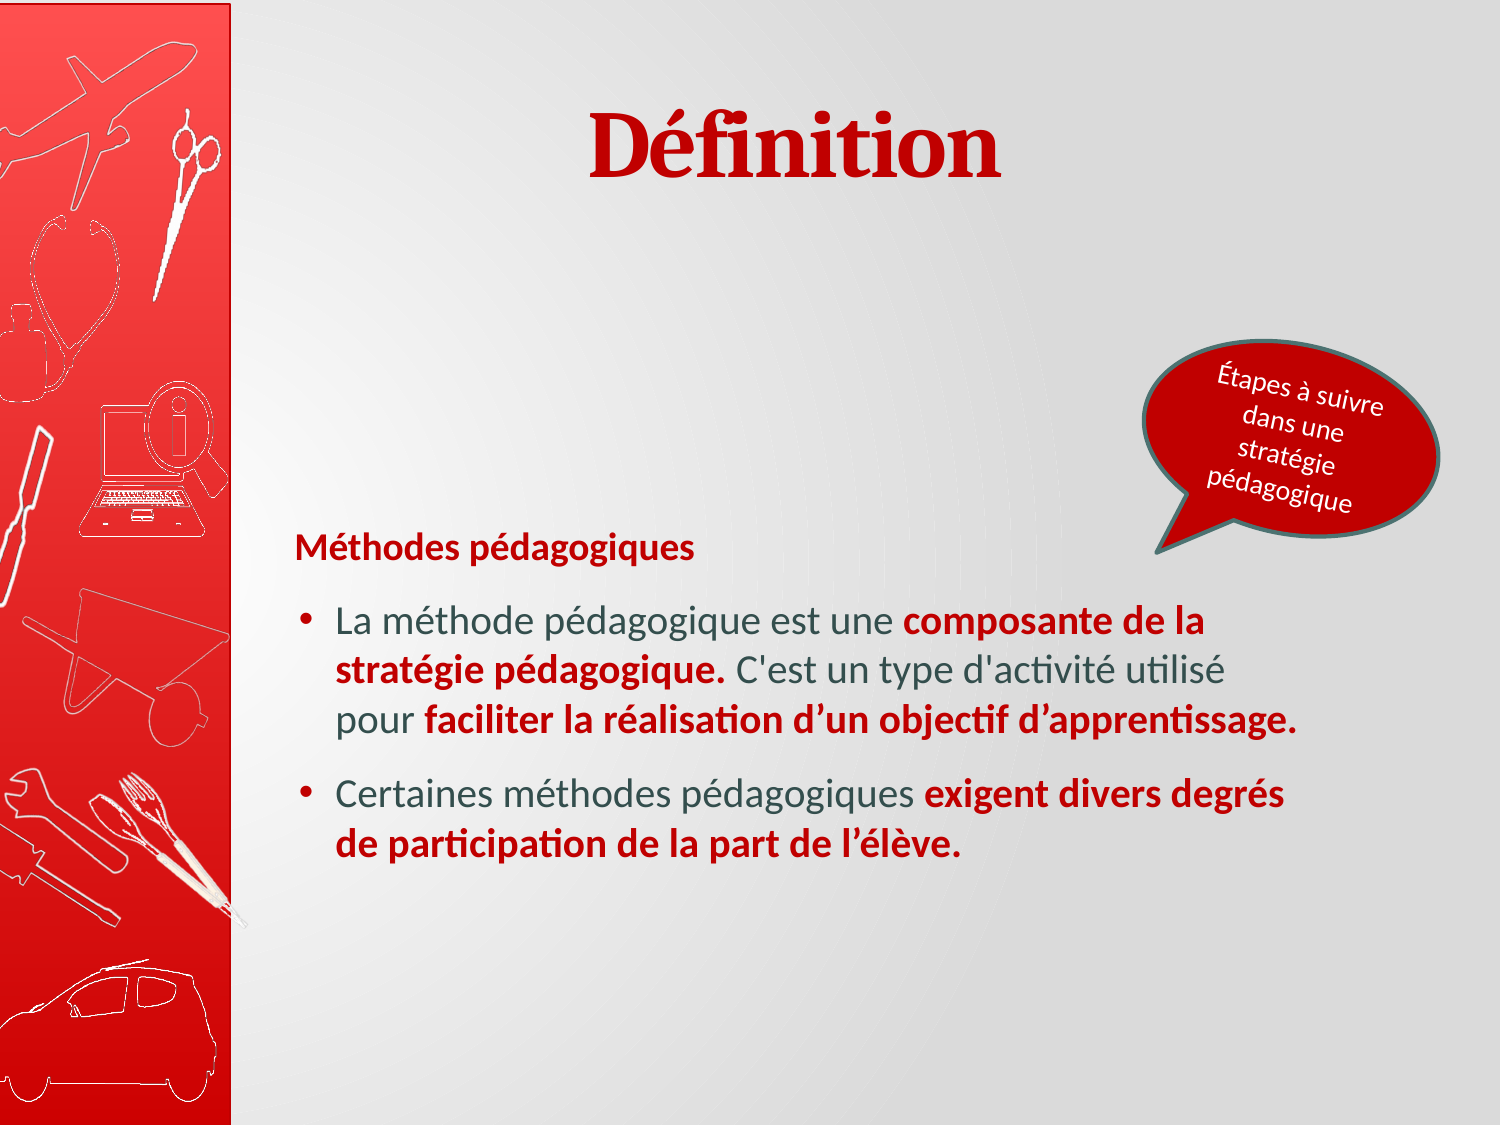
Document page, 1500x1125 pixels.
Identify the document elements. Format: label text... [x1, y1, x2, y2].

picture [0, 0, 261, 765]
list Méthodes pédagogiques La méthode pédagogique est une composante de la stratégie pédagogique. C'est un type d'activité utilisé pour faciliter la réalisation d’un objectif d’apprentissage. Certaines méthodes pédagogiques exigent divers degrés de participation de la part de l’élève. [265, 513, 1325, 913]
title Définition [265, 45, 1325, 233]
text_box Étapes à suivre dans une stratégie pédagogique [1141, 338, 1441, 555]
picture [0, 743, 227, 1114]
